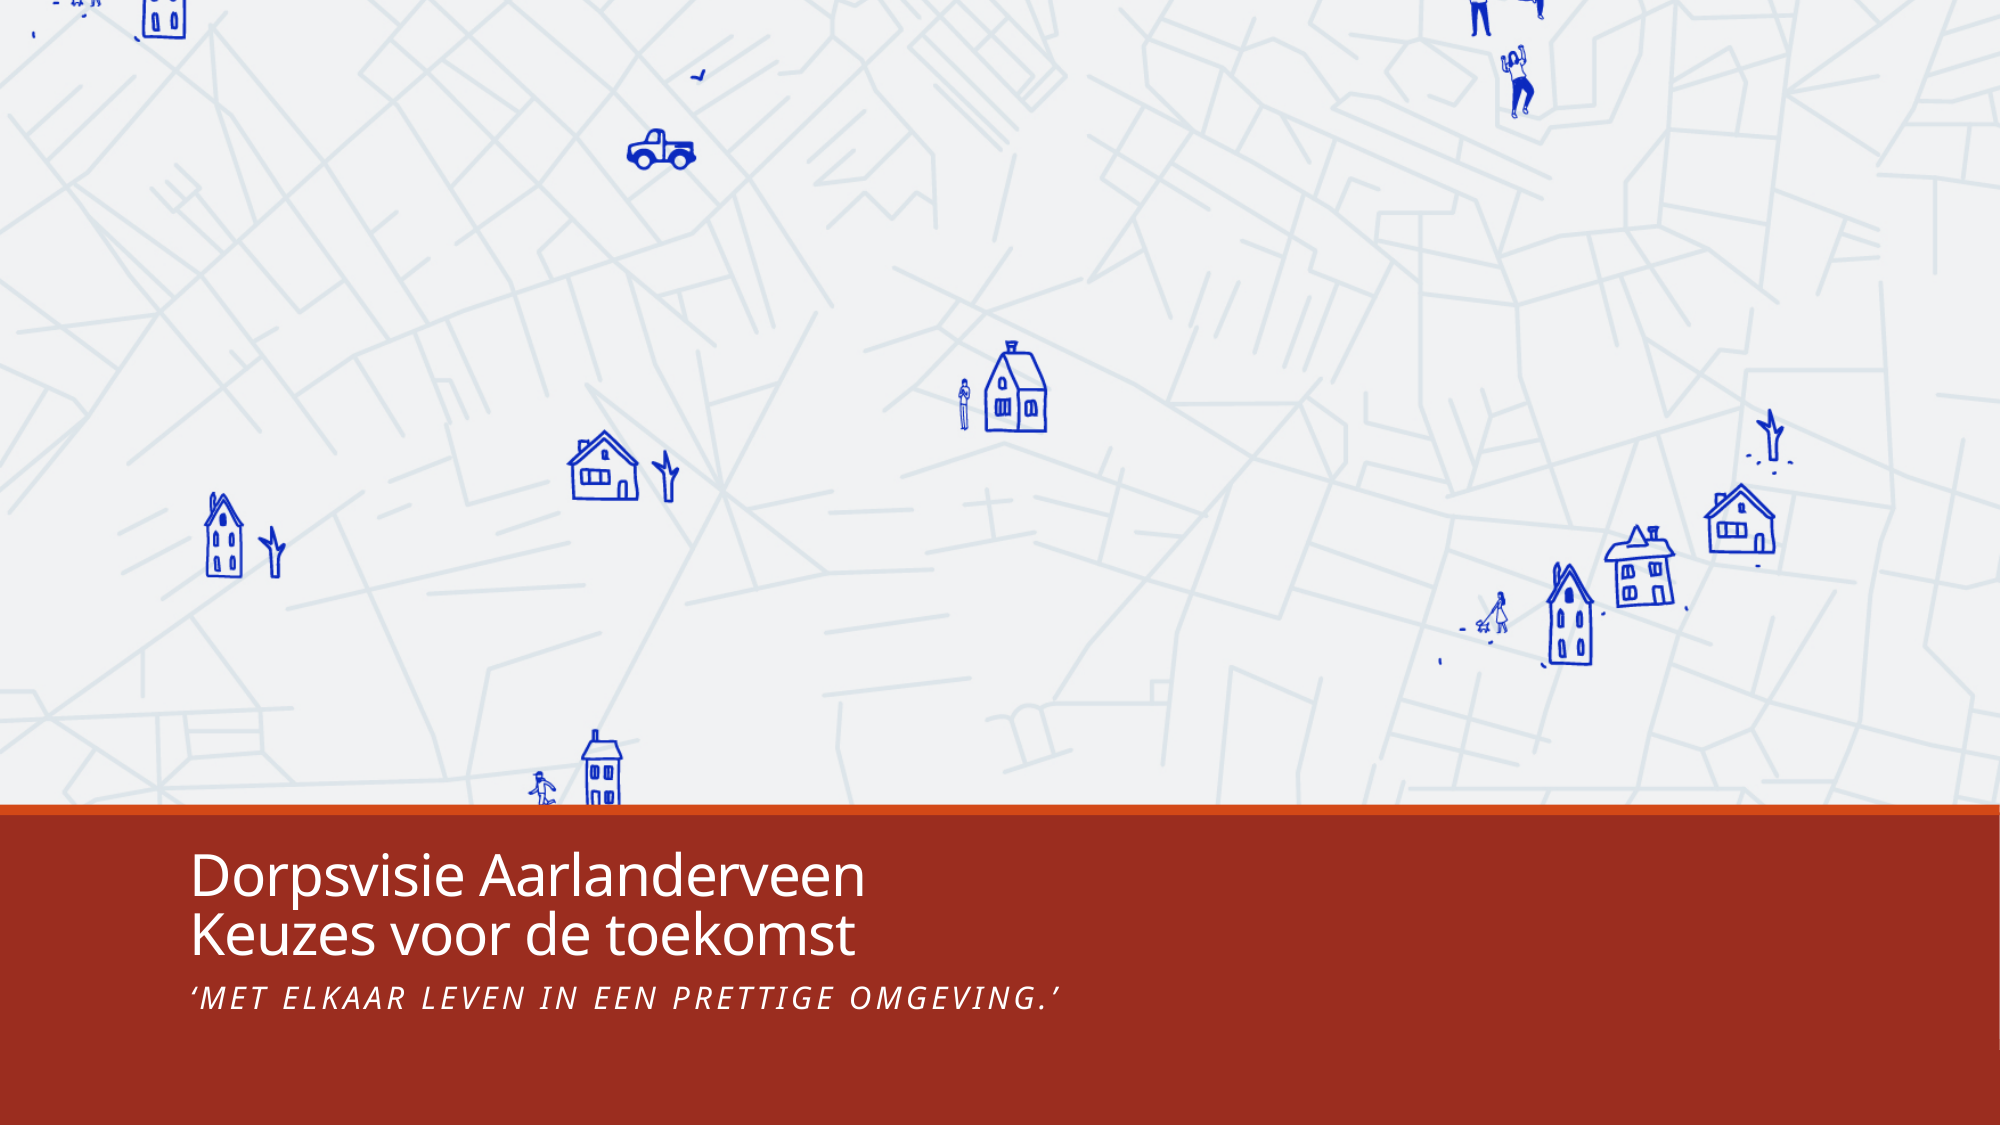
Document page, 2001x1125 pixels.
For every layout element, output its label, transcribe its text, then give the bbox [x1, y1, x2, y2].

text_box [0, 816, 2000, 1125]
title Dorpsvisie Aarlanderveen Keuzes voor de toekomst [174, 840, 1825, 975]
subtitle ‘Met elkaar leven in een prettige omgeving.’ [174, 975, 1825, 1065]
picture [0, 0, 2000, 807]
